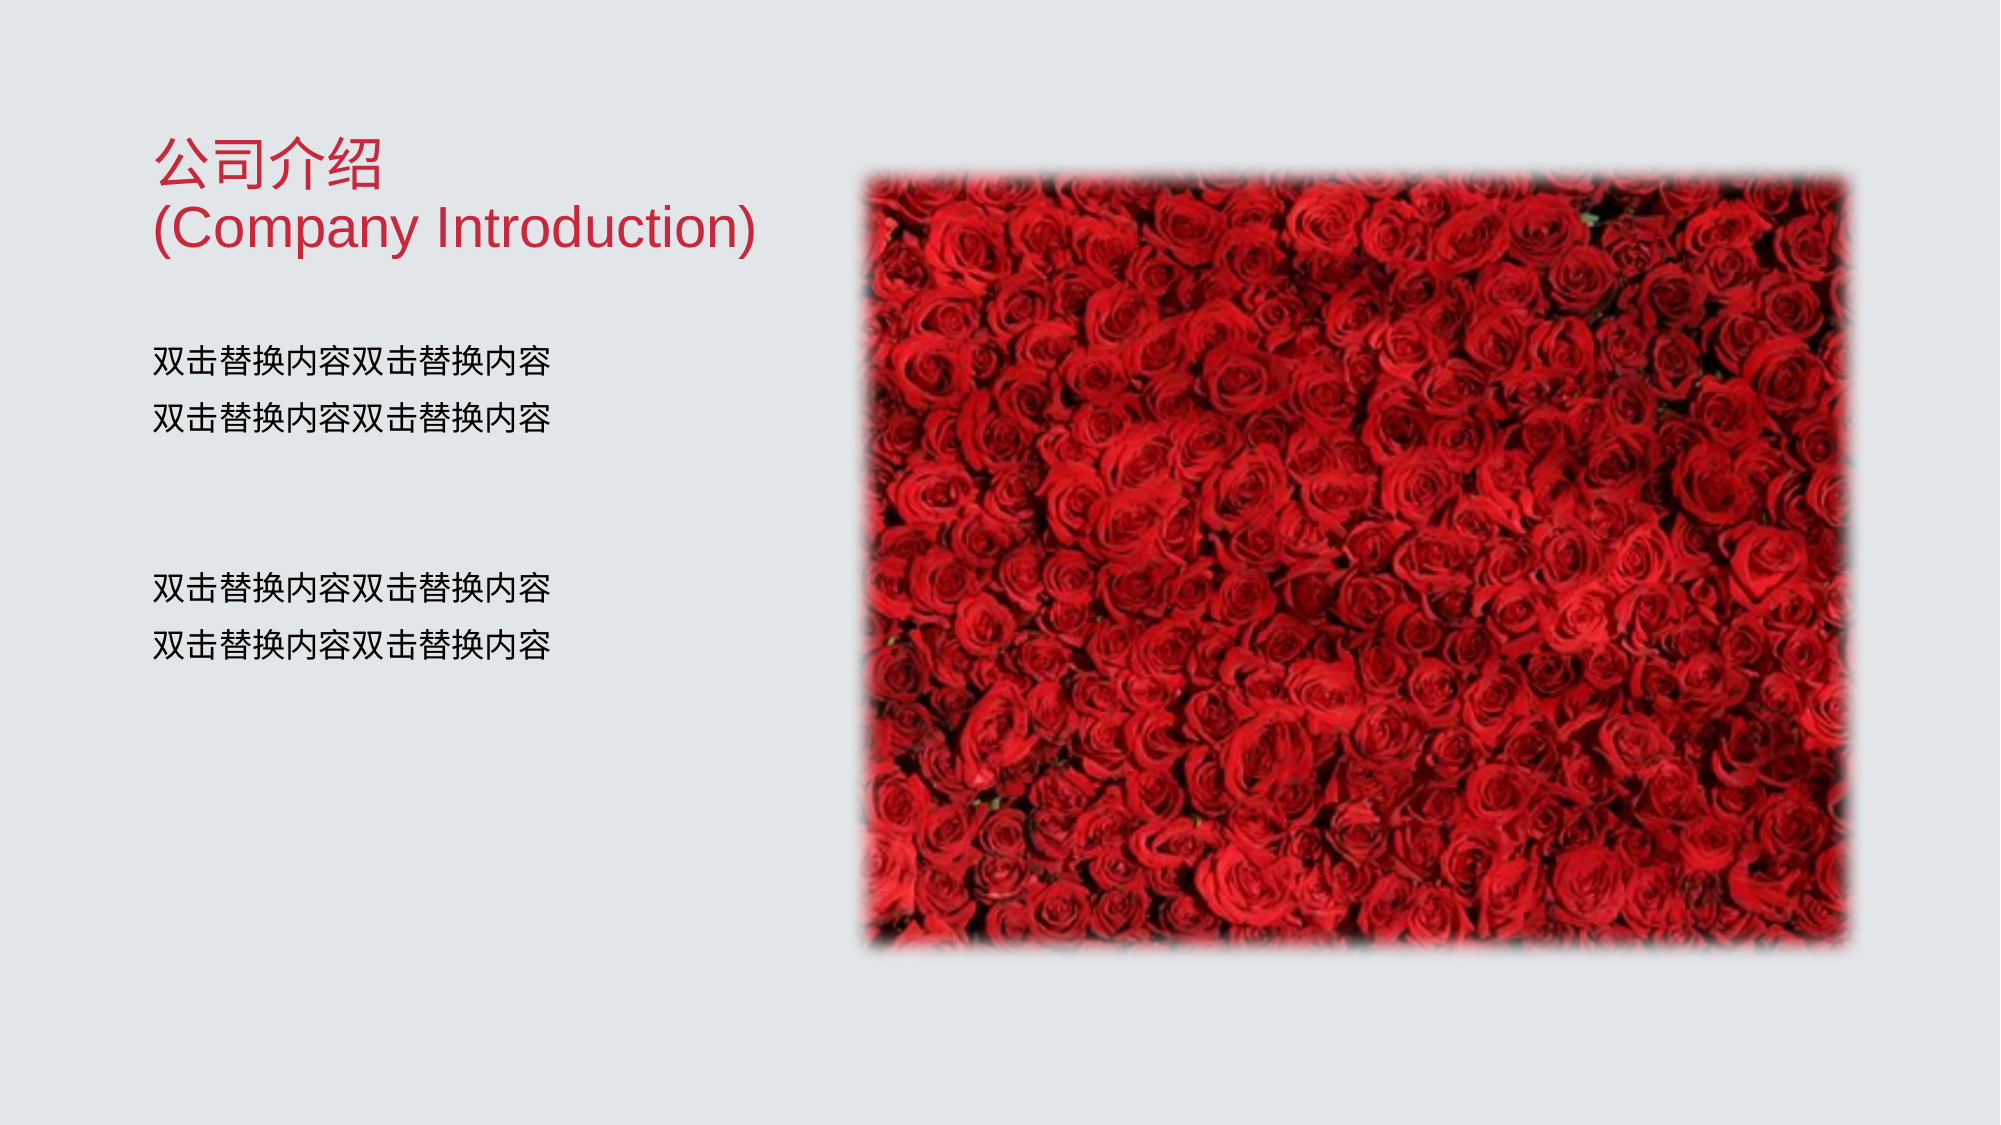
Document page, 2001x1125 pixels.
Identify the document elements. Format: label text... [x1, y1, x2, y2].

list 双击替换内容双击替换内容 双击替换内容双击替换内容 双击替换内容双击替换内容 双击替换内容双击替换内容 [137, 337, 783, 963]
title 公司介绍 (Company Introduction) [137, 75, 783, 337]
picture [850, 161, 1863, 962]
